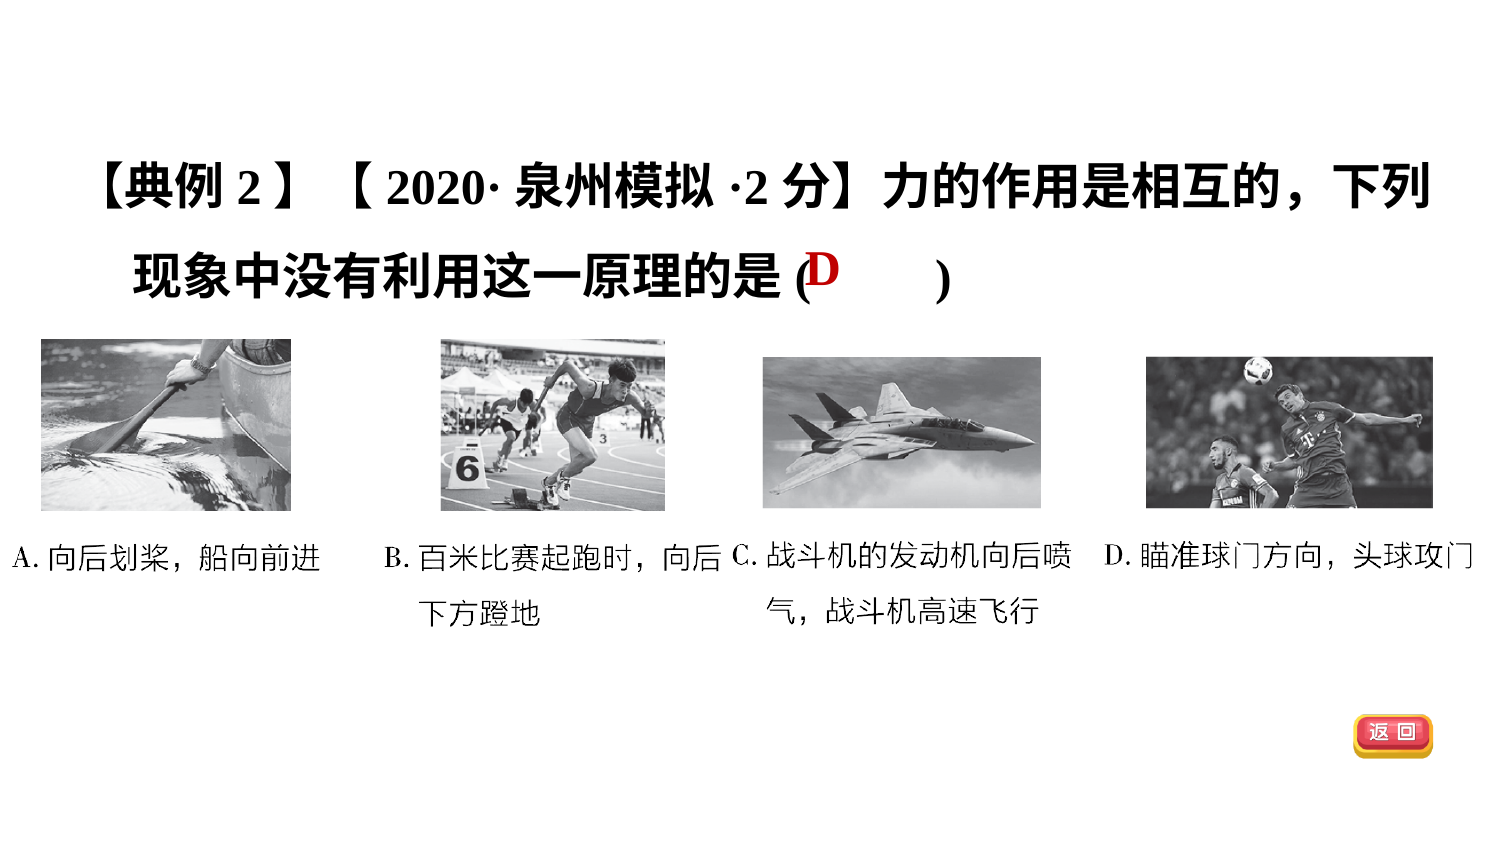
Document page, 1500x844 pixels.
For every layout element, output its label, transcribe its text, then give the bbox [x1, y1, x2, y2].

text_box D [790, 227, 856, 303]
picture [1336, 679, 1448, 791]
picture [5, 327, 1484, 653]
text_box 【典例2】【2020·泉州模拟·2分】力的作用是相互的，下列现象中没有利用这一原理的是( ) [59, 117, 1447, 313]
